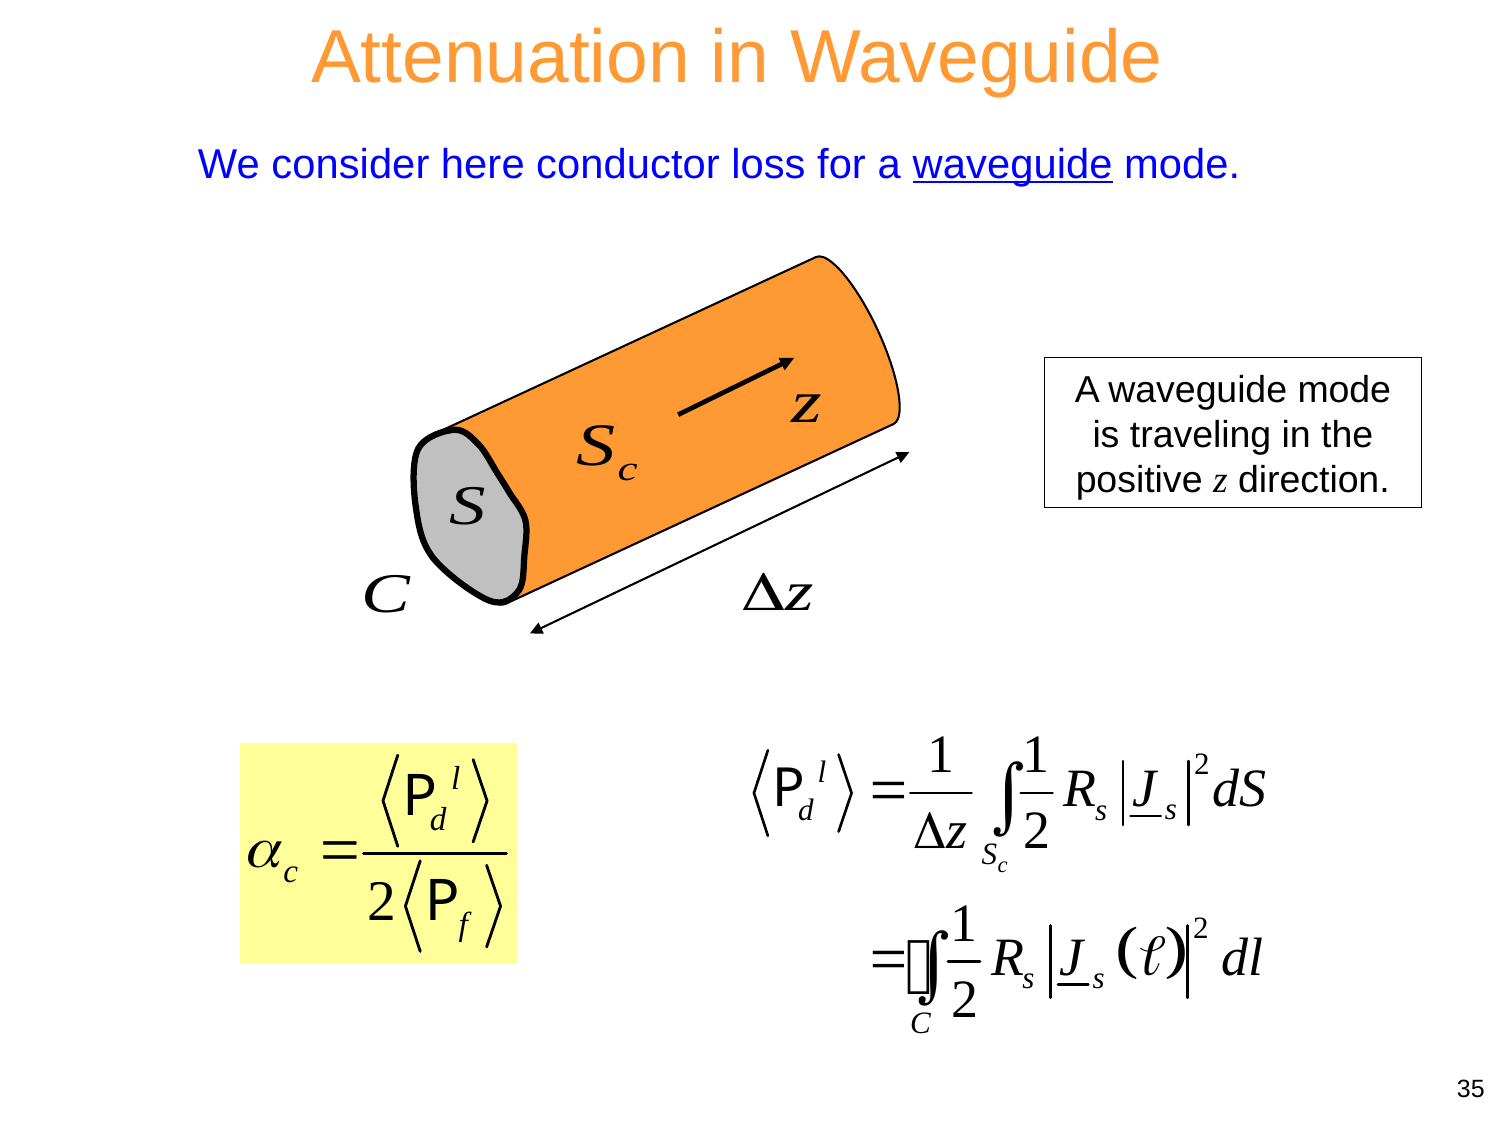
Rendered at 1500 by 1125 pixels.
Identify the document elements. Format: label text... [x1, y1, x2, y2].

slide_number 35 [1187, 1050, 1500, 1125]
text_box A waveguide mode is traveling in the positive z direction. [1044, 357, 1422, 508]
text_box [743, 720, 1278, 1045]
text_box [239, 743, 518, 964]
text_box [352, 338, 910, 634]
text_box We consider here conductor loss for a waveguide mode. [183, 129, 1255, 195]
text_box Attenuation in Waveguide [28, 0, 1446, 105]
